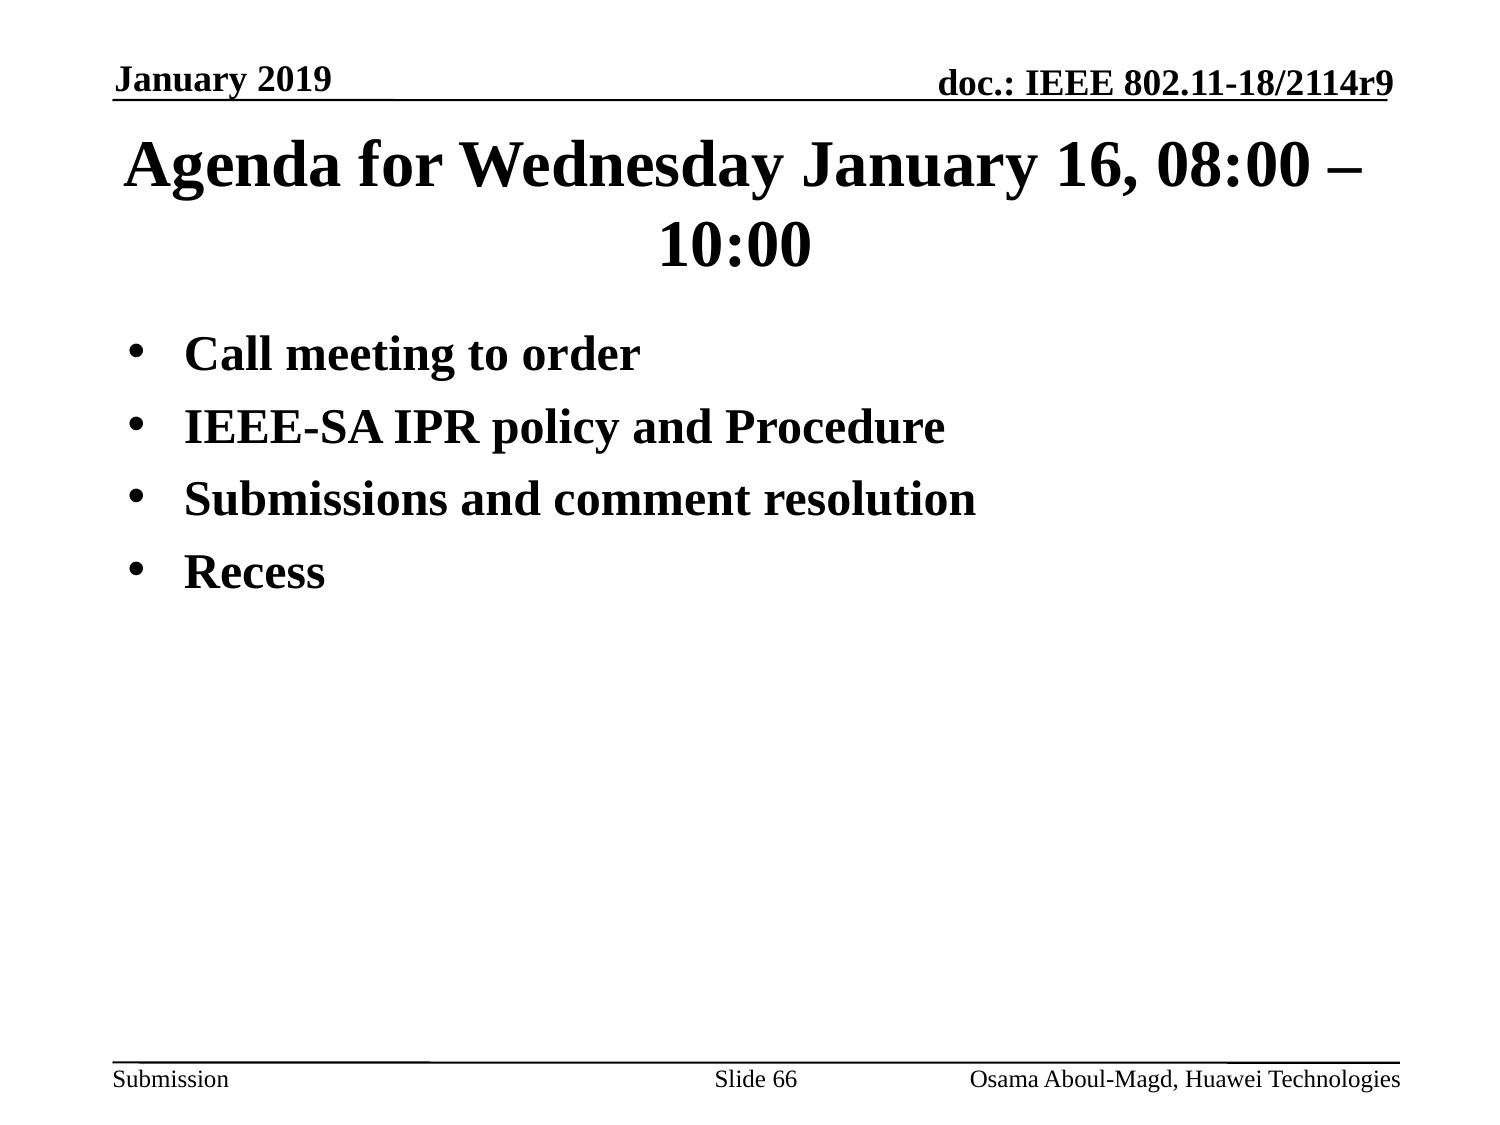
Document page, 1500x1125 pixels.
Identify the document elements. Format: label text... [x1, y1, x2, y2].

slide_number Slide 66 [712, 1061, 800, 1123]
footer Osama Aboul-Magd, Huawei Technologies [878, 1061, 1402, 1093]
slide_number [114, 54, 423, 100]
title Agenda for Wednesday January 16, 08:00 – 10:00 [37, 112, 1451, 288]
list Call meeting to order IEEE-SA IPR policy and Procedure Submissions and comment resolution Recess [112, 324, 1388, 1000]
